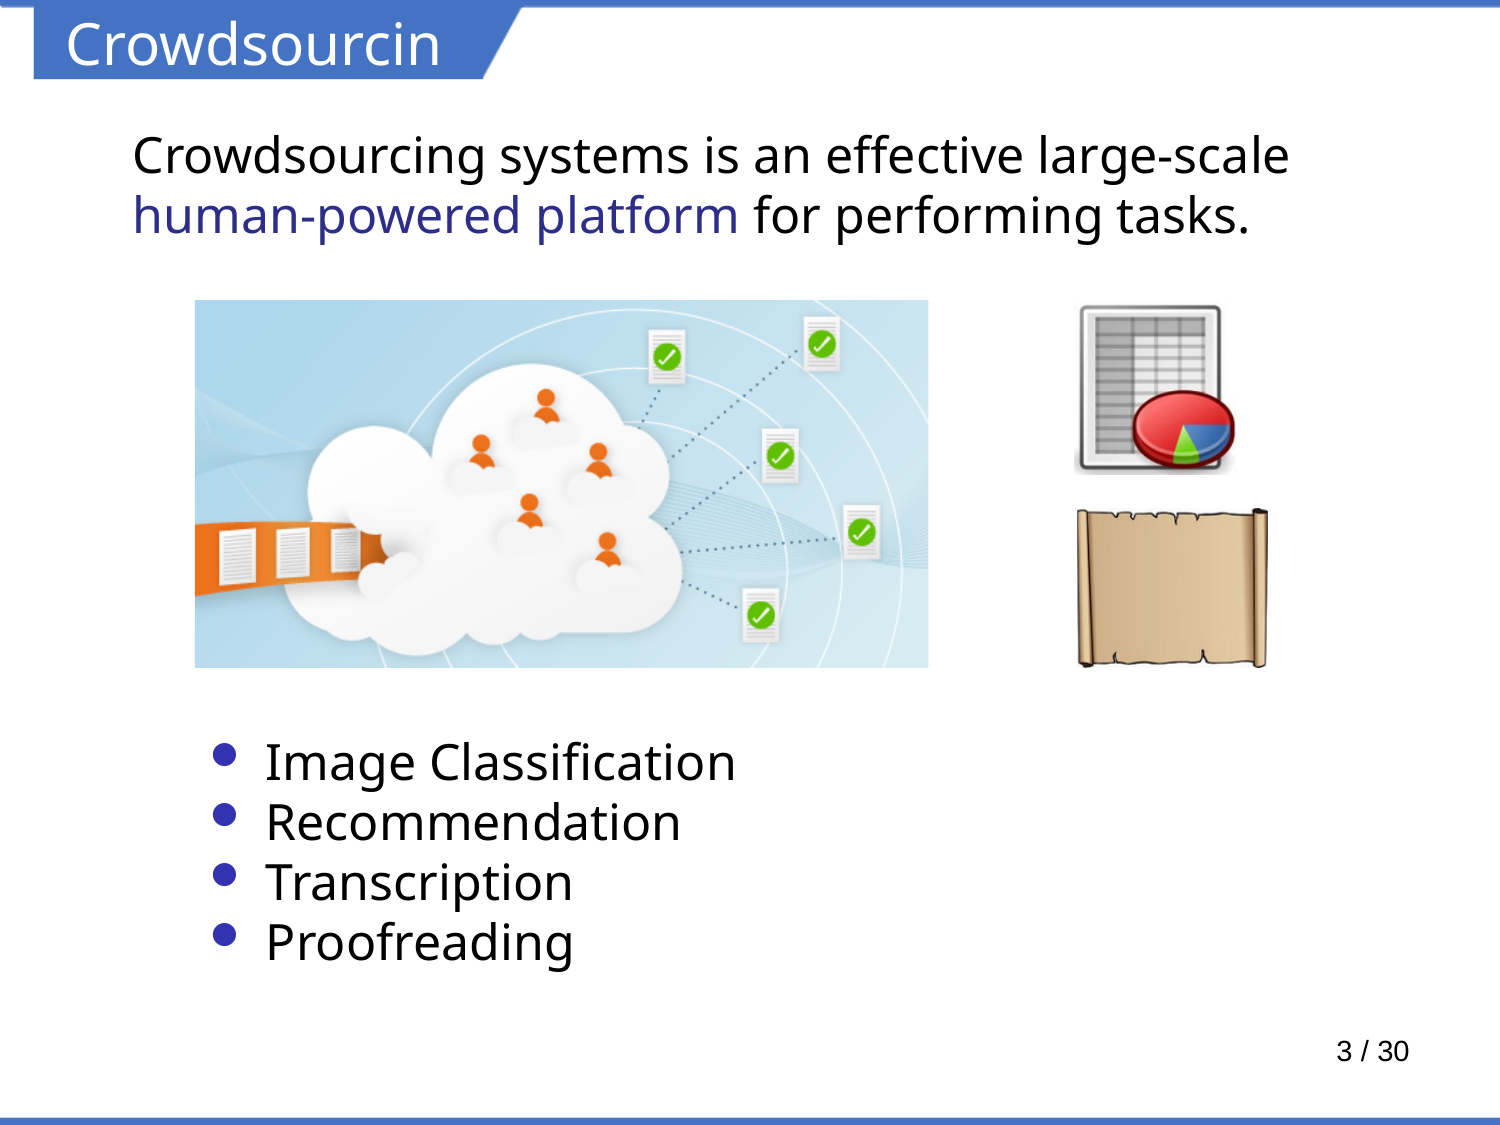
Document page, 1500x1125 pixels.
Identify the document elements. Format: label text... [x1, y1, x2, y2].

picture [0, 0, 1500, 1125]
text_box Image Classification Recommendation Transcription Proofreading [194, 722, 905, 978]
text_box Crowdsourcing [51, 0, 464, 155]
slide_number 3 / 30 [1074, 1024, 1425, 1103]
text_box Crowdsourcing systems is an effective large-scale human-powered platform for performing tasks. [117, 115, 1425, 251]
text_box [194, 300, 929, 668]
